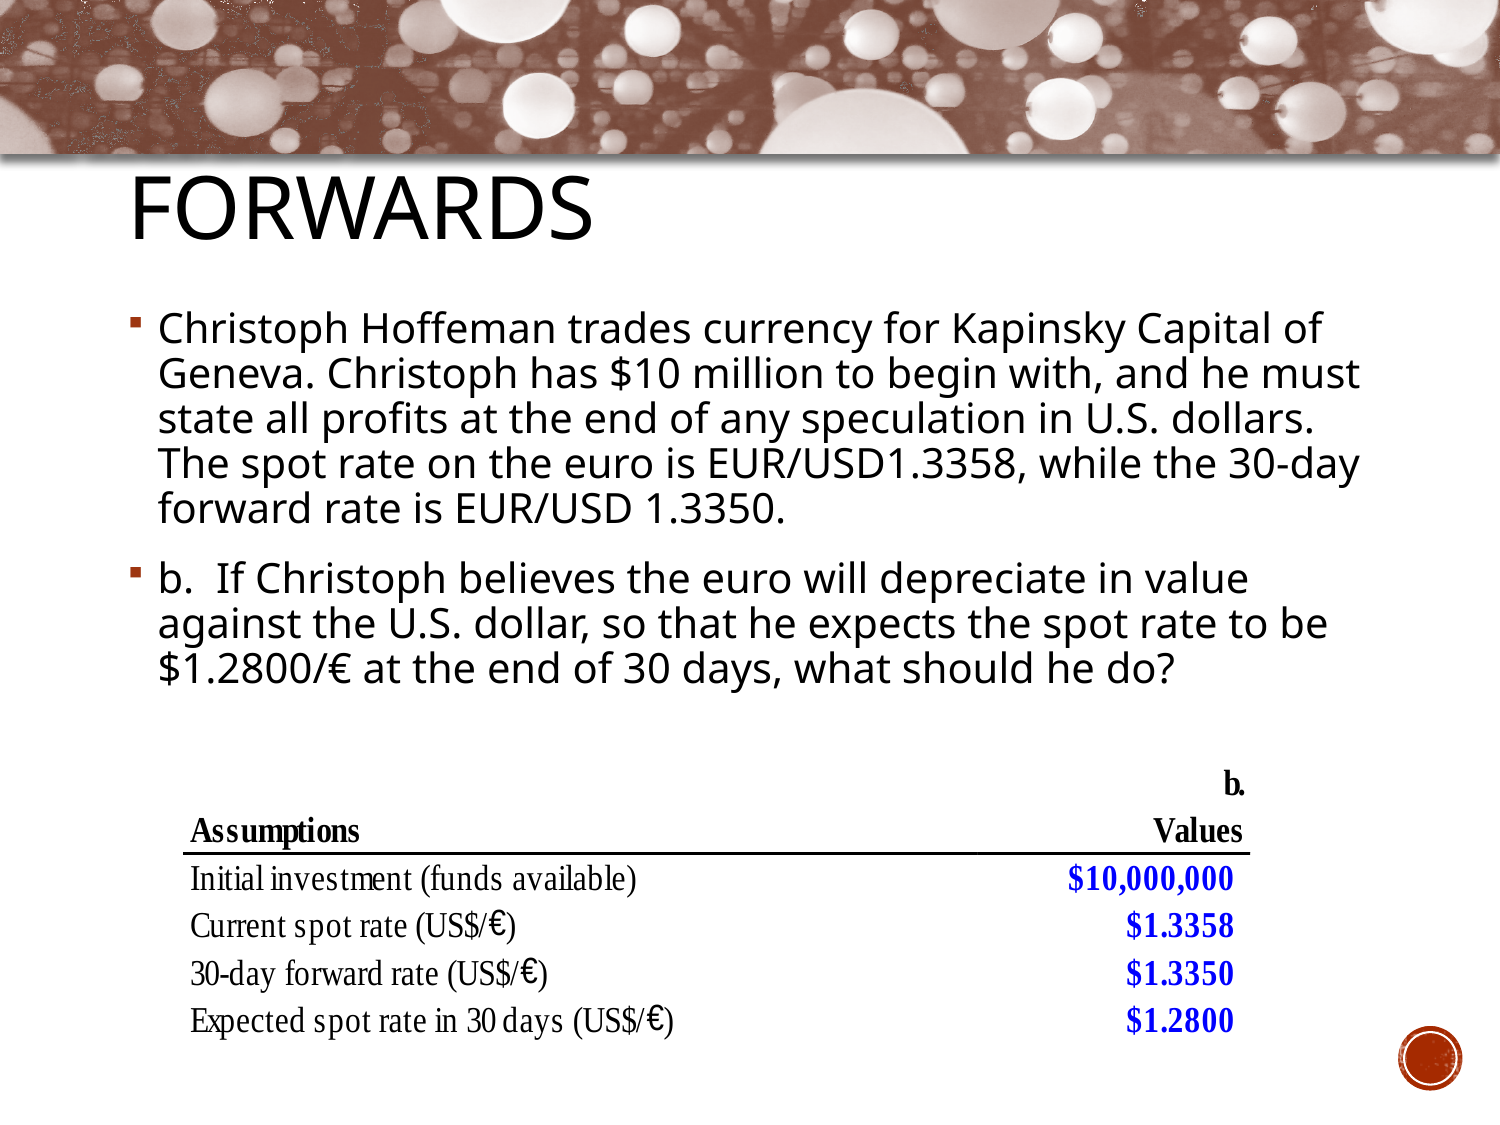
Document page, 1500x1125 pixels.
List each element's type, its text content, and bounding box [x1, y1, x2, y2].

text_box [183, 757, 1254, 1043]
title ForwardS [112, 79, 1388, 299]
list Christoph Hoffeman trades currency for Kapinsky Capital of Geneva. Christoph has $10 million to begin with, and he must state all profits at the end of any speculation in U.S. dollars. The spot rate on the euro is EUR/USD1.3358, while the 30-day forward rate is EUR/USD 1.3350. b. If Christoph believes the euro will depreciate in value against the U.S. dollar, so that he expects the spot rate to be $1.2800/€ at the end of 30 days, what should he do? [112, 299, 1388, 965]
